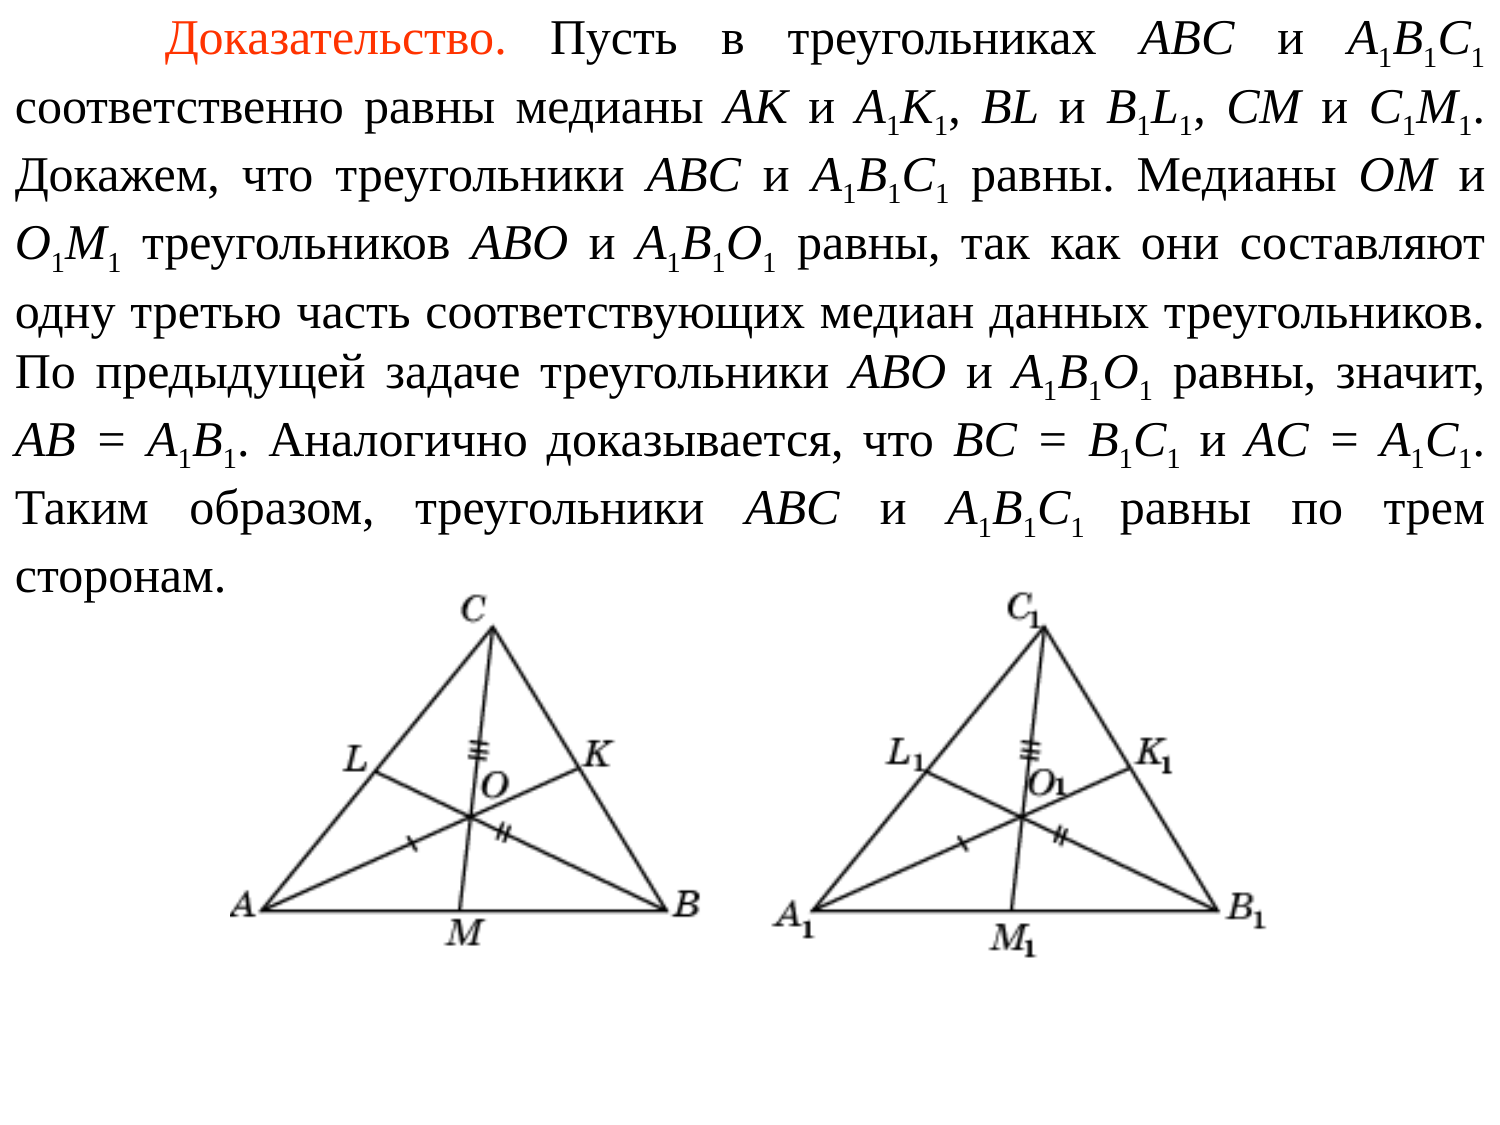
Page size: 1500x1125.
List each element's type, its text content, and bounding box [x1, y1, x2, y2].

picture [229, 585, 1270, 965]
text_box Доказательство. Пусть в треугольниках ABC и A1B1C1 соответственно равны медианы AK и A1K1, BL и B1L1, CM и C1M1. Докажем, что треугольники ABC и A1B1C1 равны. Медианы OM и O1M1 треугольников ABO и A1B1O1 равны, так как они составляют одну третью часть соответствующих медиан данных треугольников. По предыдущей задаче треугольники ABO и A1B1O1 равны, значит, AB = A1B1. Аналогично доказывается, что BC = B1C1 и AC = A1C1. Таким образом, треугольники ABC и A1B1C1 равны по трем сторонам. [0, 0, 1500, 611]
